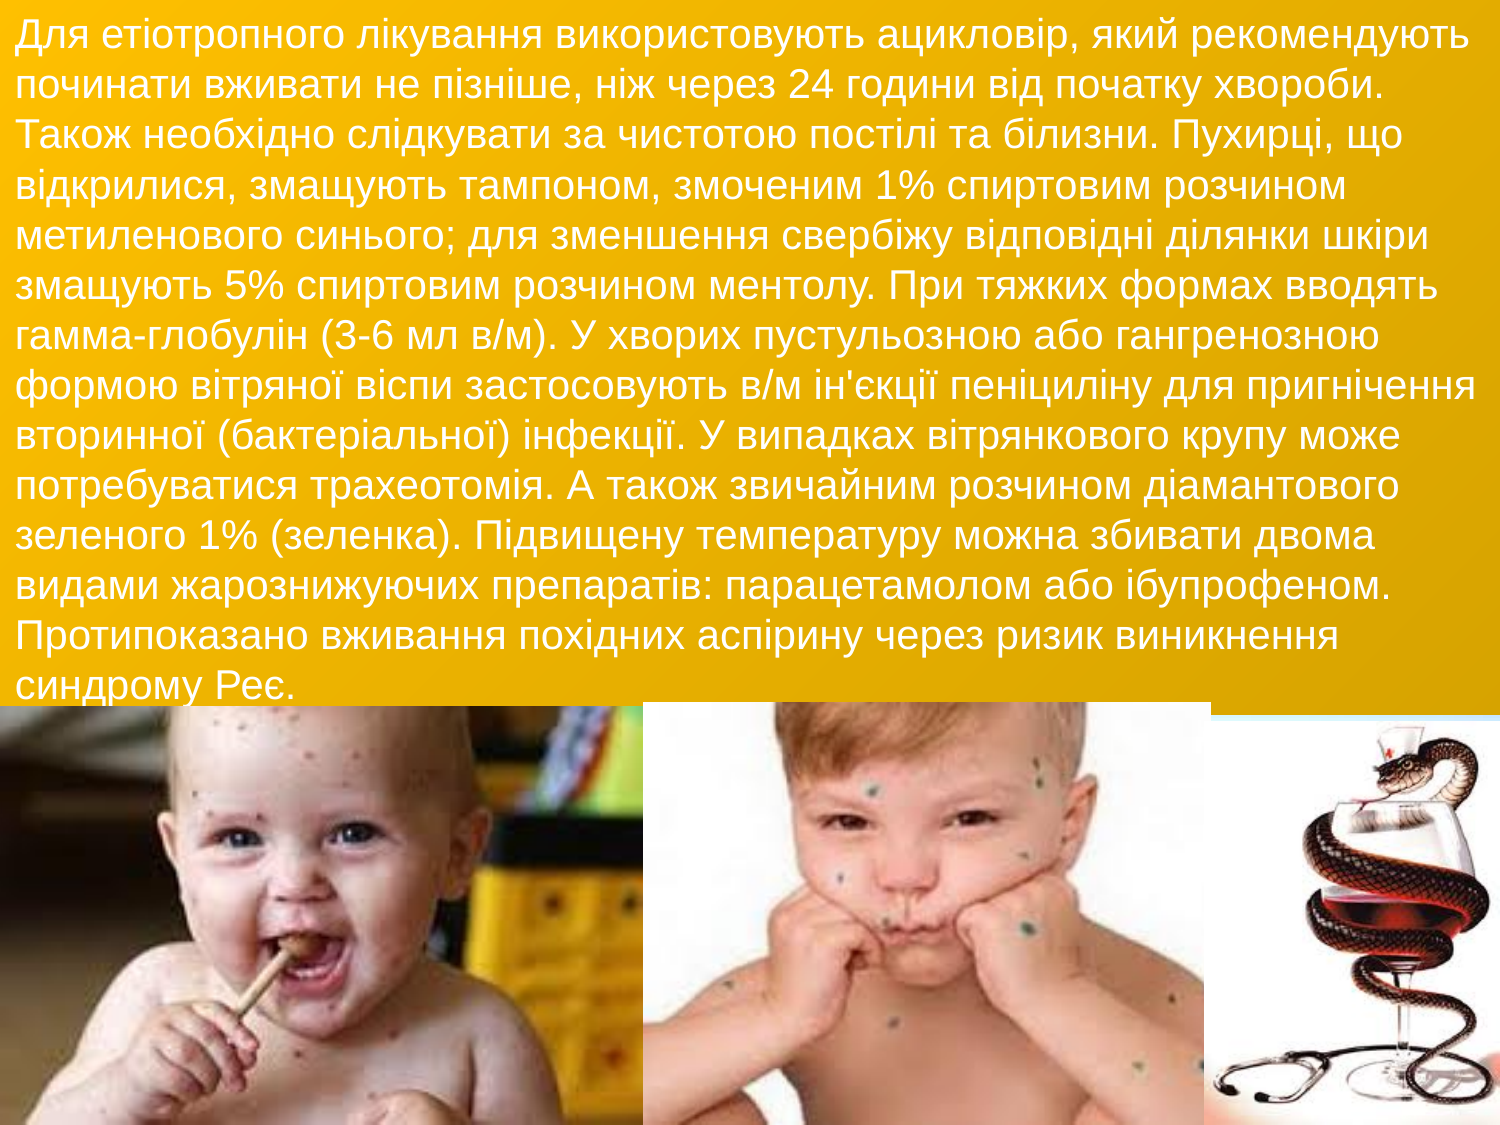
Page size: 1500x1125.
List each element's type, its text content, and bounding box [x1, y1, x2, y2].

picture [0, 702, 1500, 1125]
text_box Для етіотропного лікування використовують ацикловір, який рекомендують починати вживати не пізніше, ніж через 24 години від початку хвороби. Також необхідно слідкувати за чистотою постілі та білизни. Пухирці, що відкрилися, змащують тампоном, змоченим 1% спиртовим розчином метиленового синього; для зменшення свербіжу відповідні ділянки шкіри змащують 5% спиртовим розчином ментолу. При тяжких формах вводять гамма-глобулін (3-6 мл в/м). У хворих пустульозною або гангренозною формою вітряної віспи застосовують в/м ін'єкції пеніциліну для пригнічення вторинної (бактеріальної) інфекції. У випадках вітрянкового крупу може потребуватися трахеотомія. А також звичайним розчином діамантового зеленого 1% (зеленка). Підвищену температуру можна збивати двома видами жарознижуючих препаратів: парацетамолом або ібупрофеном. Протипоказано вживання похідних аспірину через ризик виникнення синдрому Реє. [0, 0, 1500, 715]
